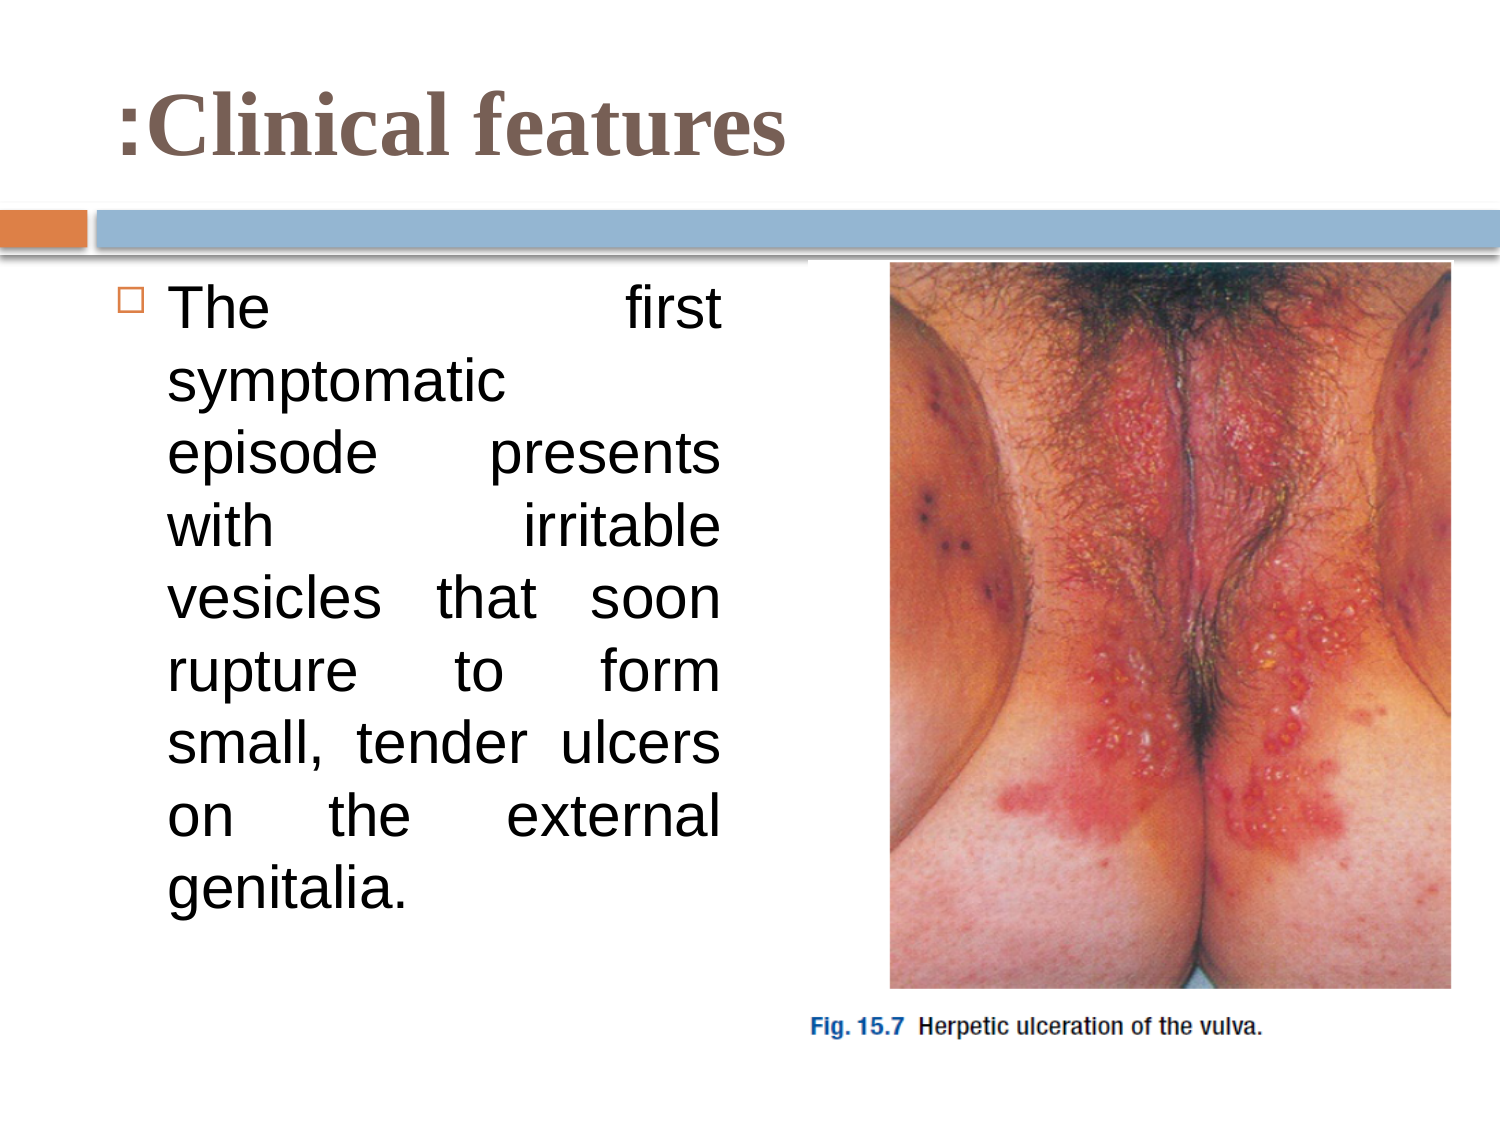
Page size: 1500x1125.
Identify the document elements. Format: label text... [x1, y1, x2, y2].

list The first symptomatic episode presents with irritable vesicles that soon rupture to form small, tender ulcers on the external genitalia. [99, 260, 738, 1011]
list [808, 260, 1454, 1044]
title Clinical features: [99, 37, 1438, 200]
